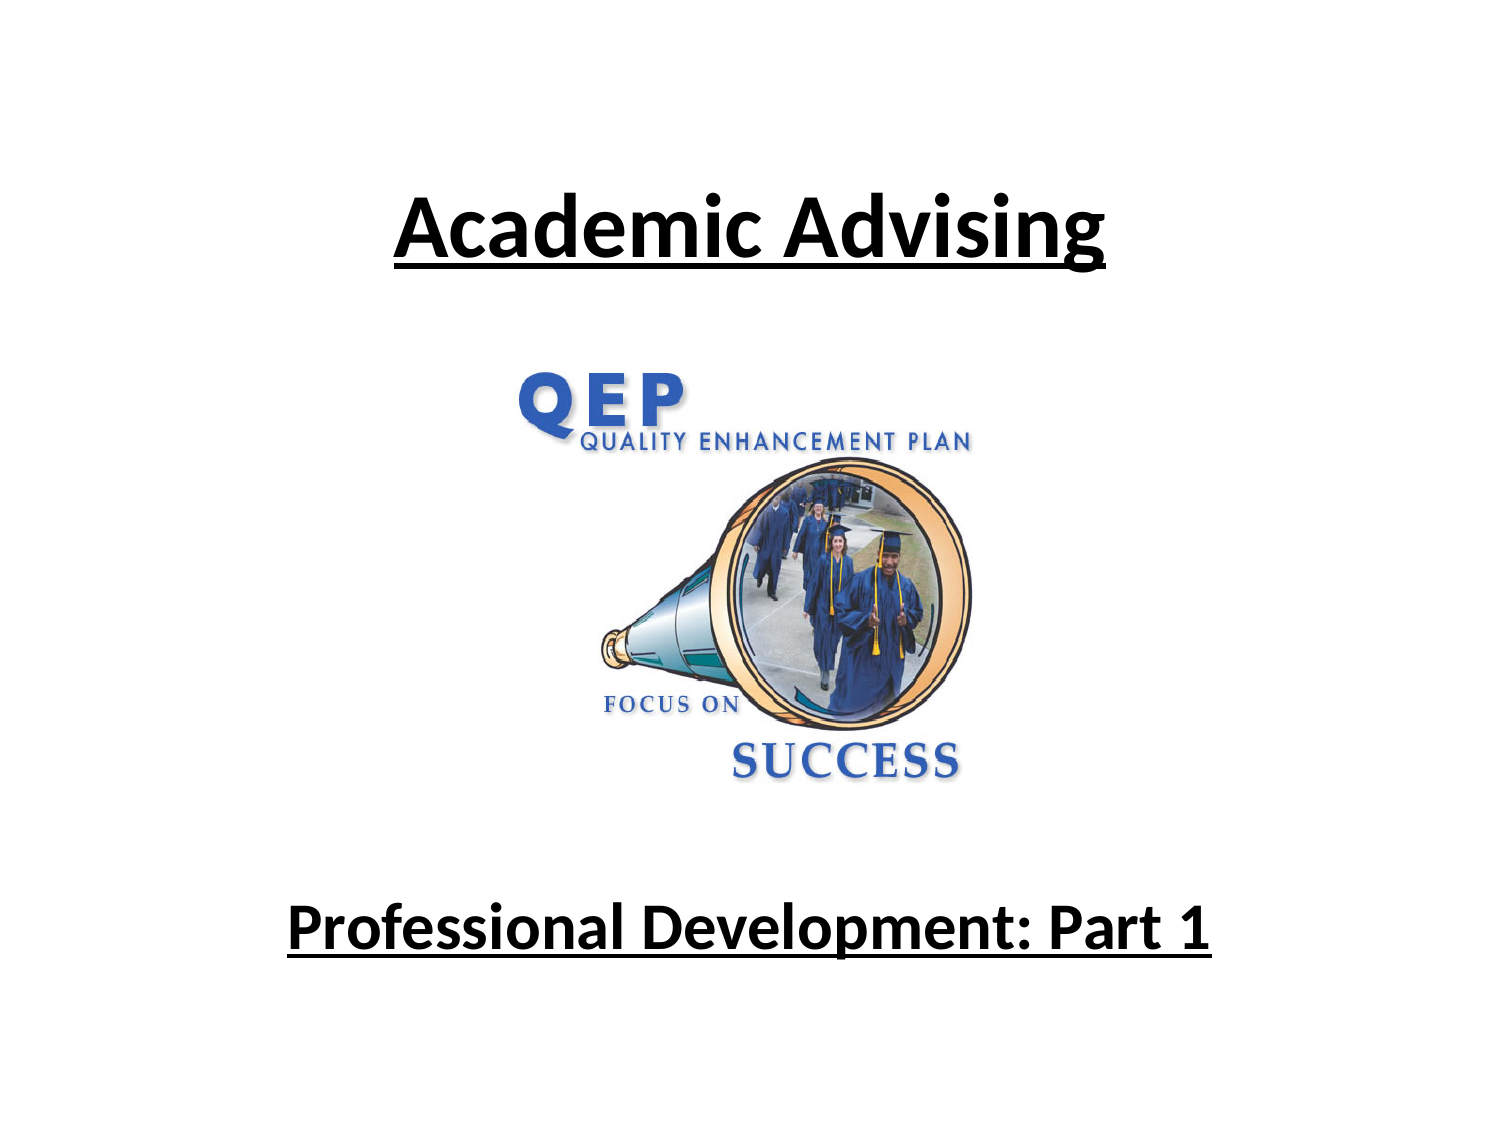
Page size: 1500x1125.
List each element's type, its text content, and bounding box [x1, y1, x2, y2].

subtitle Professional Development: Part 1 [137, 875, 1363, 988]
title Academic Advising [112, 99, 1388, 342]
picture [506, 362, 994, 801]
